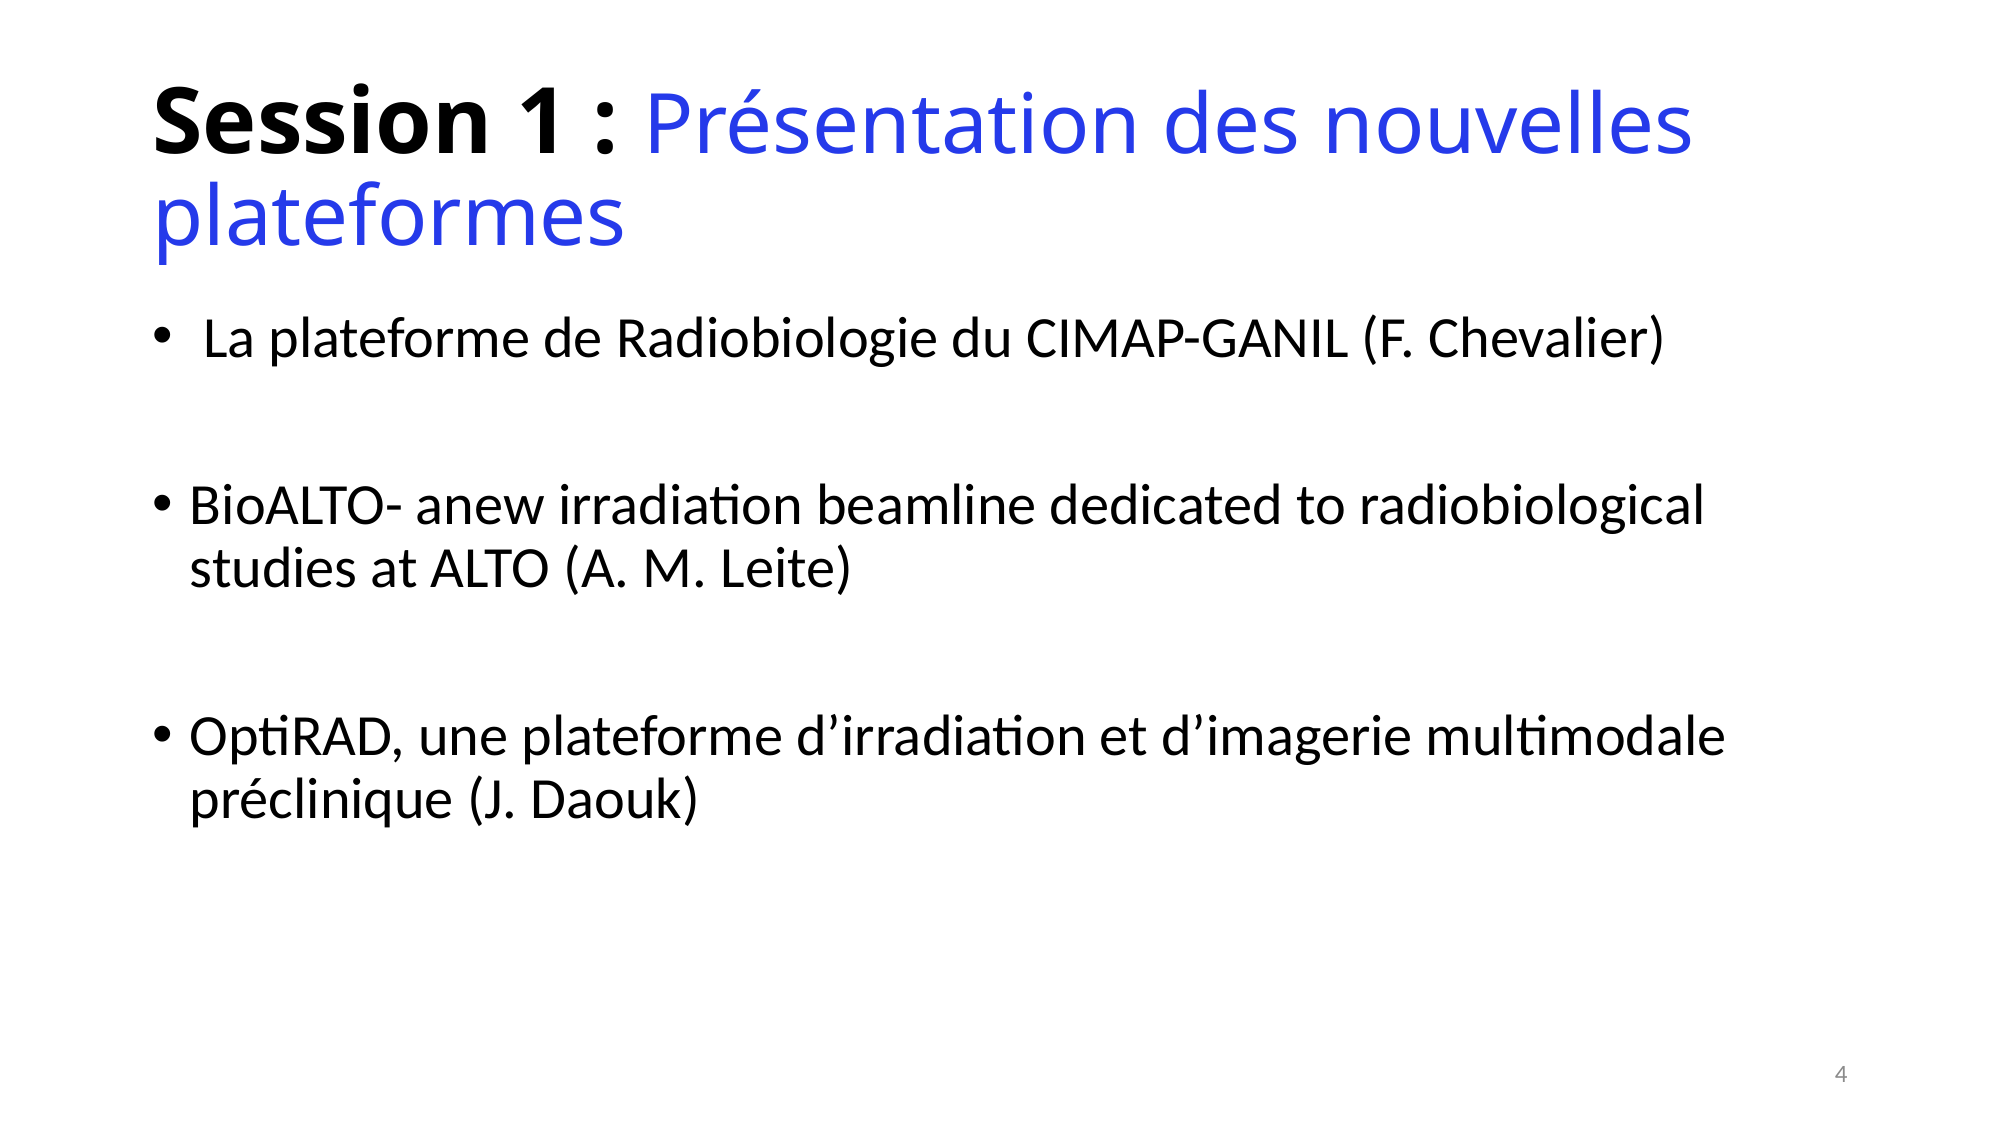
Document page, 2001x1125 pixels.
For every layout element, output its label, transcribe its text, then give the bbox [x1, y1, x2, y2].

title Session 1 : Présentation des nouvelles plateformes [137, 59, 1863, 278]
slide_number 4 [1412, 1042, 1863, 1103]
list La plateforme de Radiobiologie du CIMAP-GANIL (F. Chevalier) BioALTO- anew irradiation beamline dedicated to radiobiological studies at ALTO (A. M. Leite) OptiRAD, une plateforme d’irradiation et d’imagerie multimodale préclinique (J. Daouk) [137, 299, 1863, 1014]
